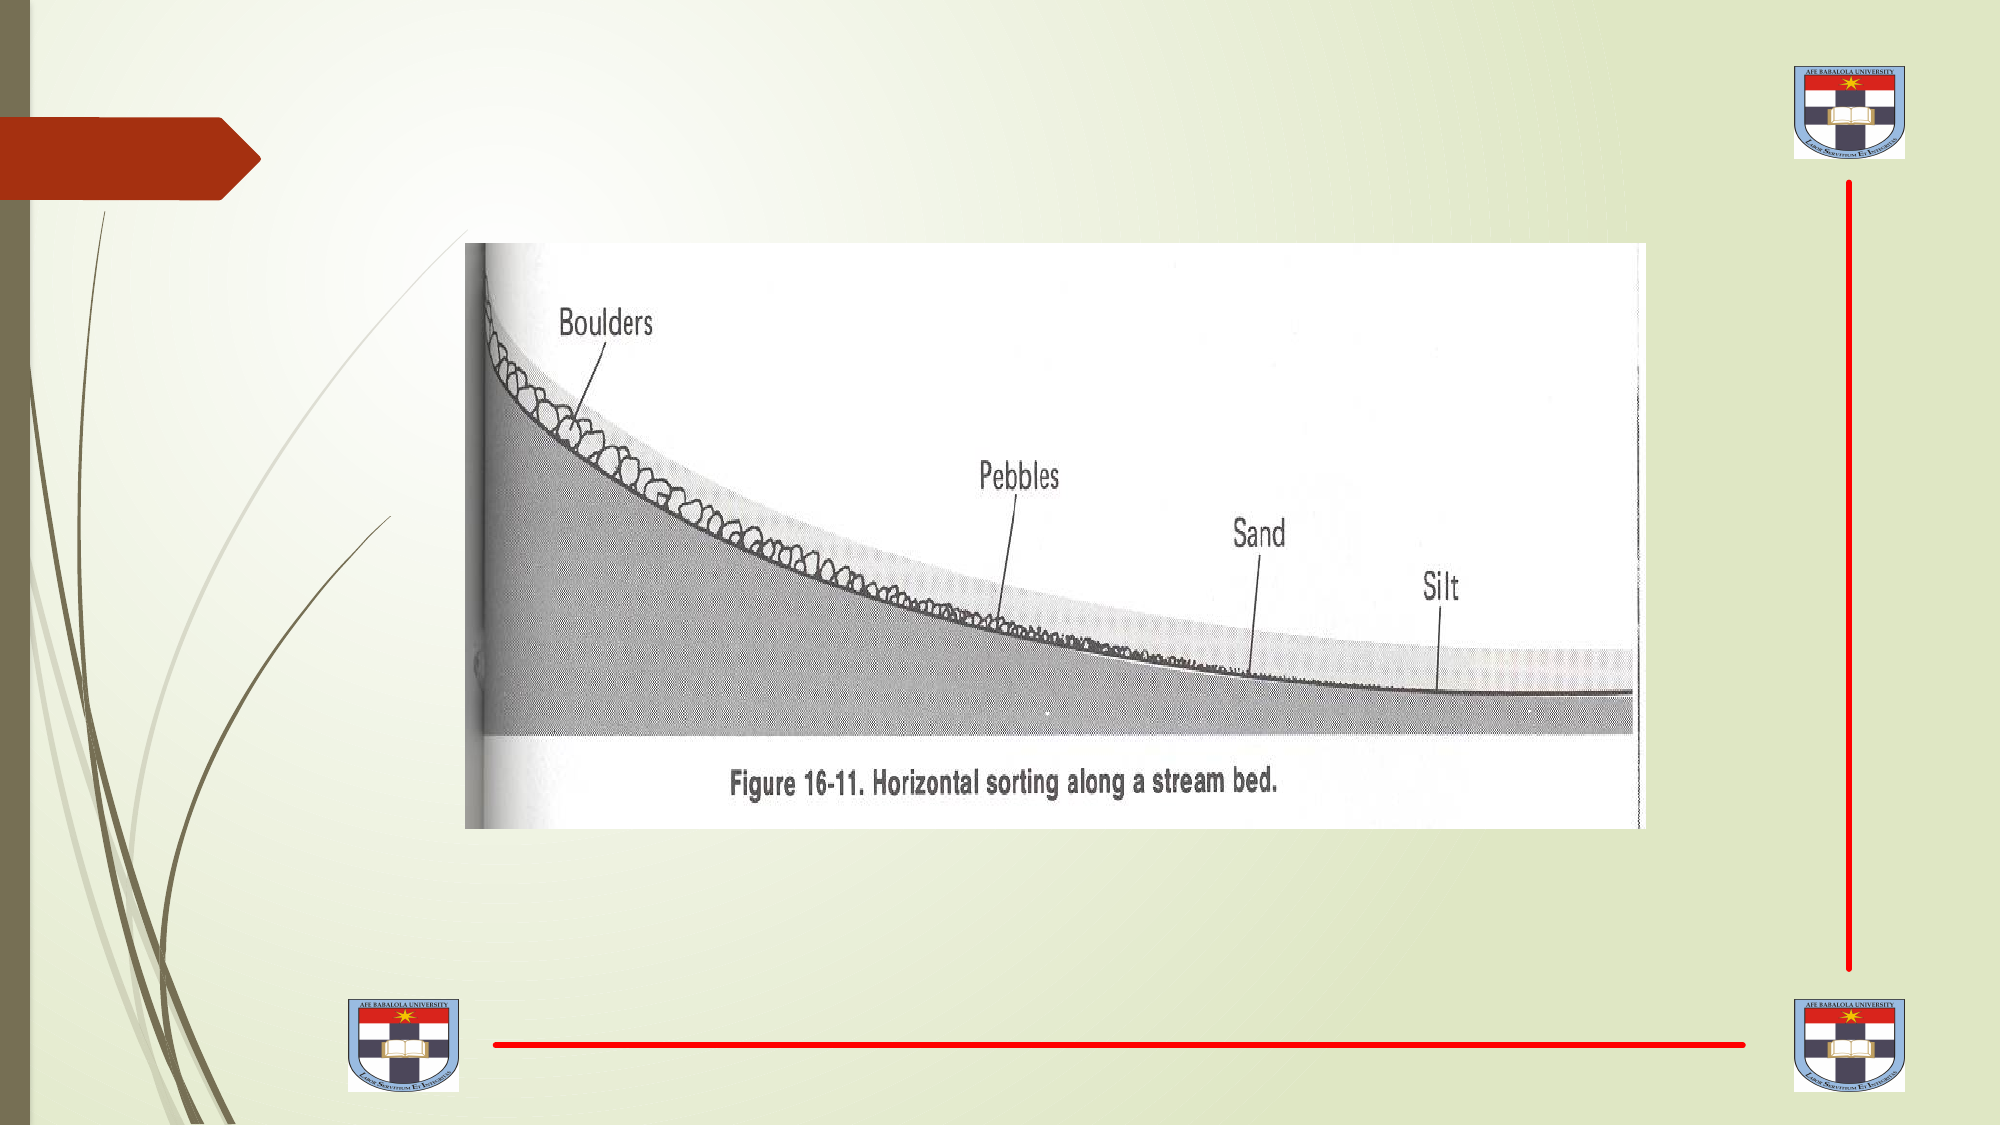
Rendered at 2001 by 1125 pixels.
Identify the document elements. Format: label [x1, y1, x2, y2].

text_box [346, 65, 1906, 1093]
